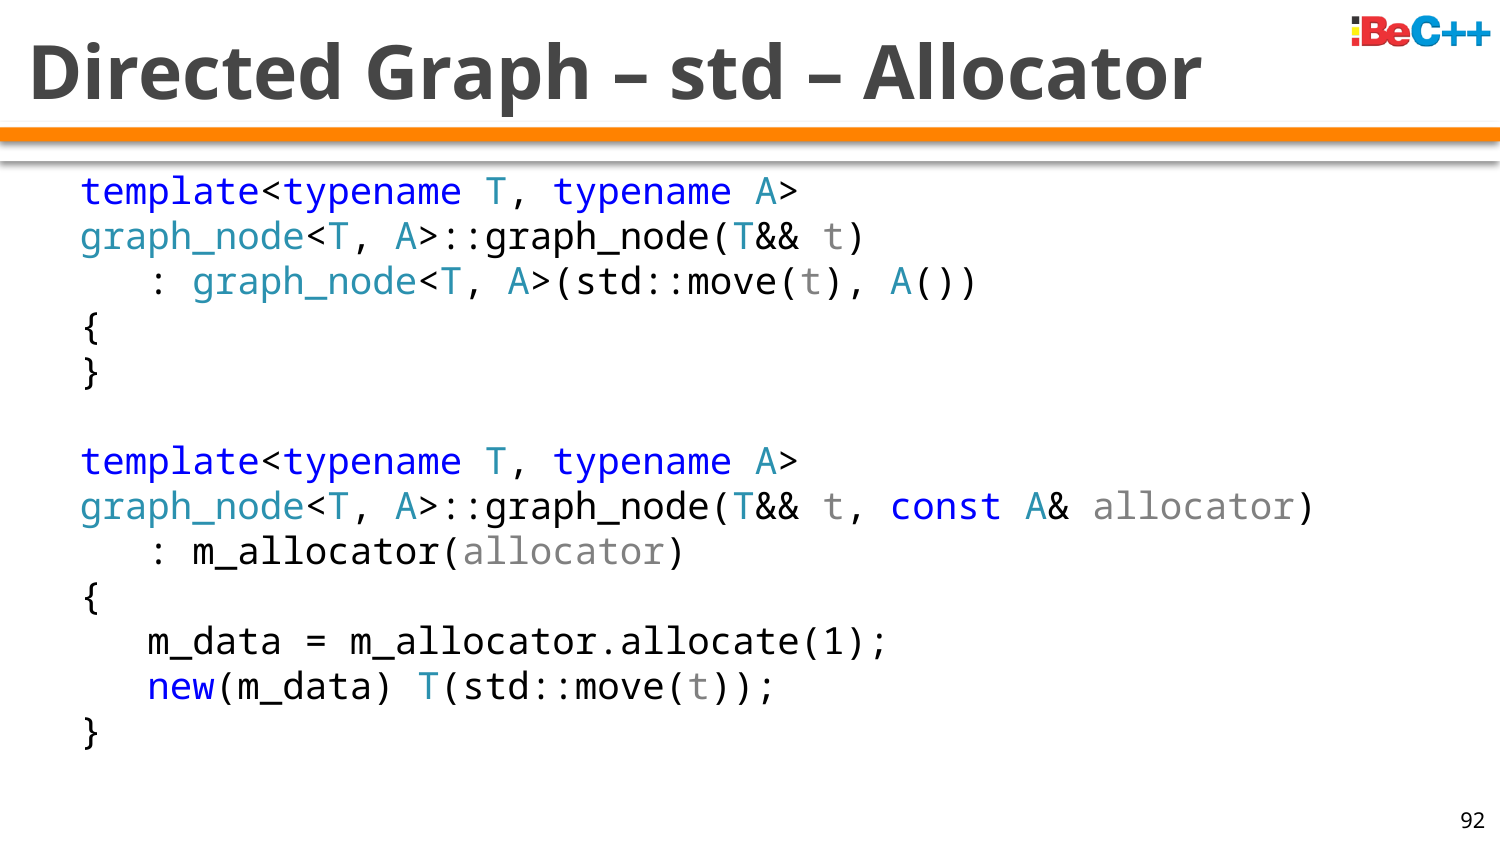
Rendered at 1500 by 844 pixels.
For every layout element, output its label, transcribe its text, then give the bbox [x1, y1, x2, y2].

title Directed Graph – std – Allocator [12, 19, 1488, 122]
list template<typename T, typename A> graph_node<T, A>::graph_node(T&& t) : graph_node<T, A>(std::move(t), A()) { } template<typename T, typename A> graph_node<T, A>::graph_node(T&& t, const A& allocator) : m_allocator(allocator) { m_data = m_allocator.allocate(1); new(m_data) T(std::move(t)); } [12, 159, 1488, 835]
picture [1350, 14, 1491, 30]
